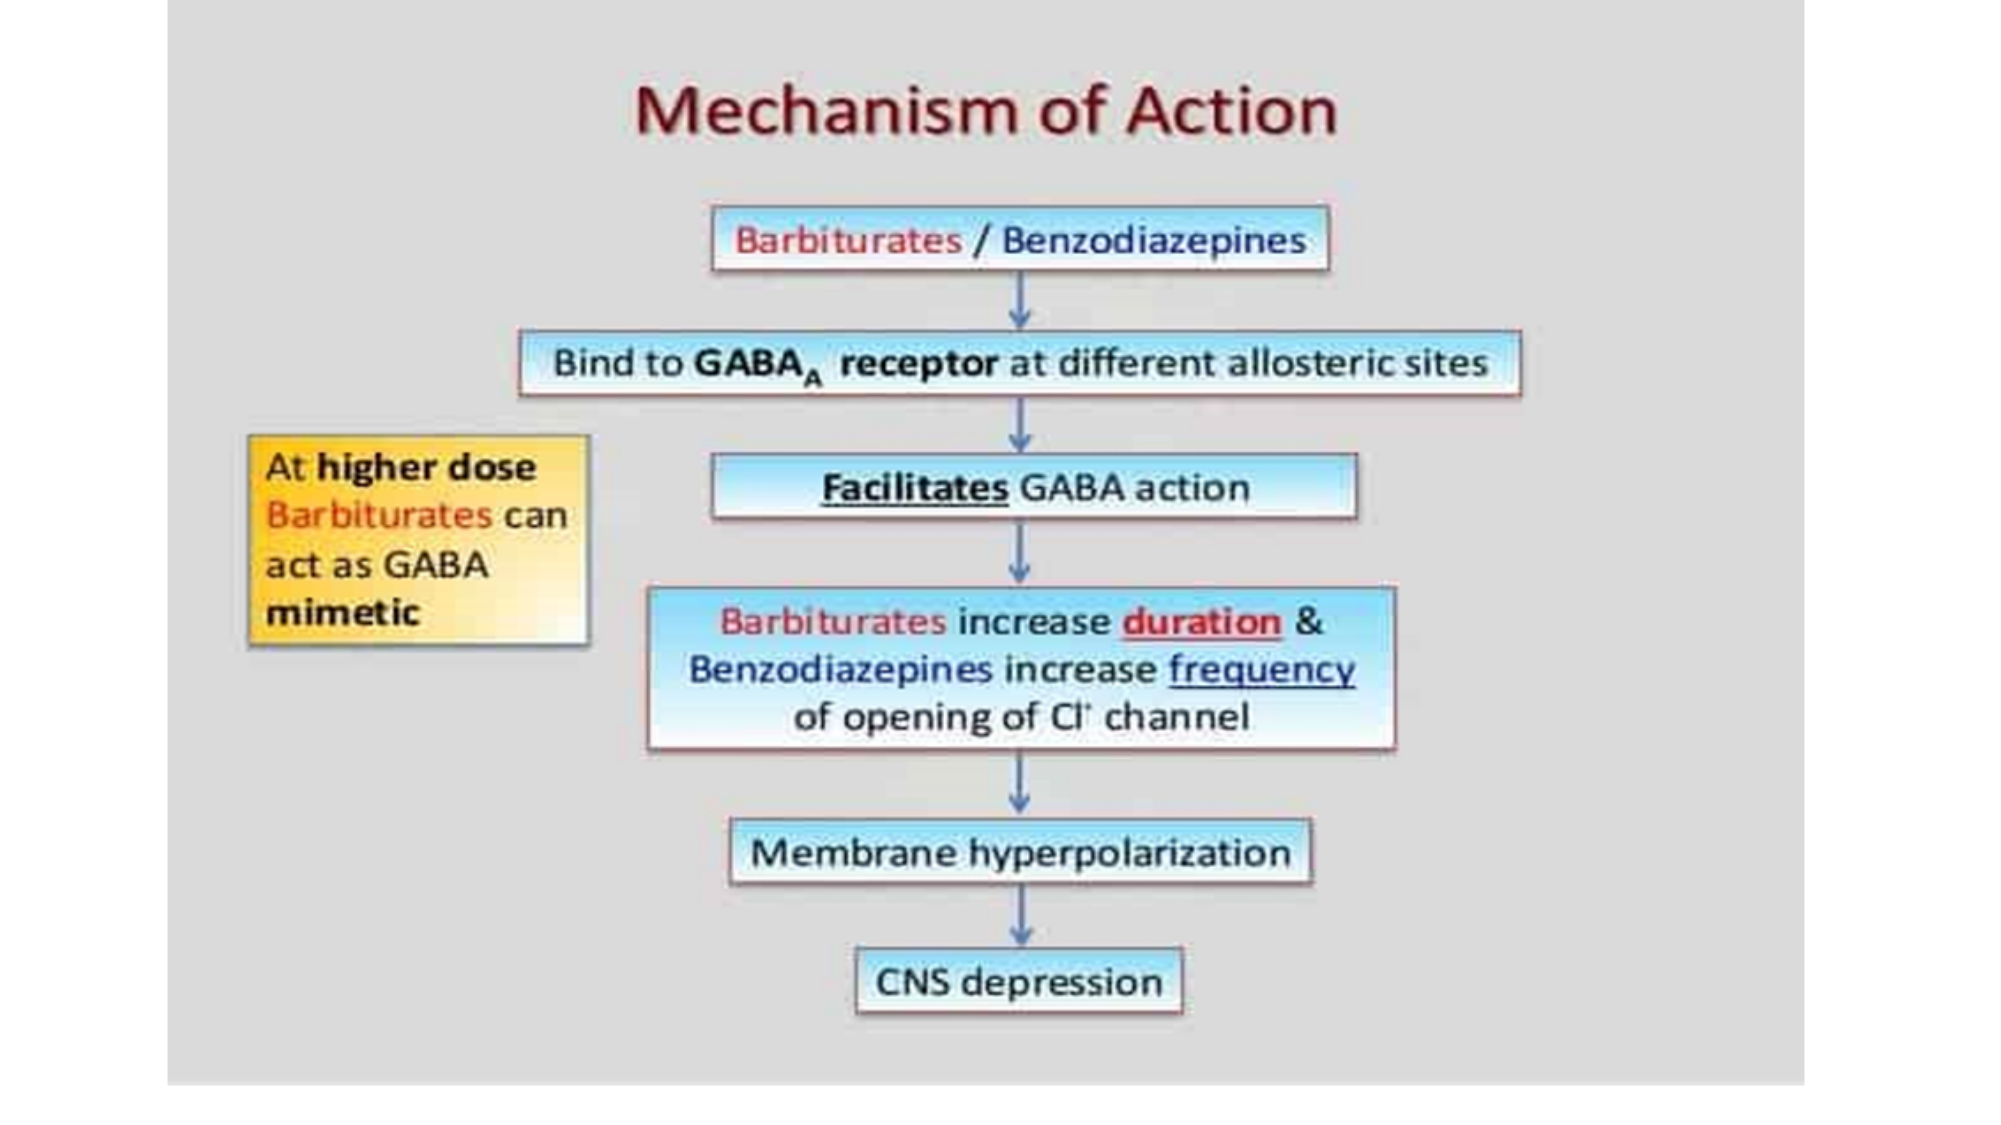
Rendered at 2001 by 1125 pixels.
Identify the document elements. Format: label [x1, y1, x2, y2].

picture [122, 0, 1819, 1125]
